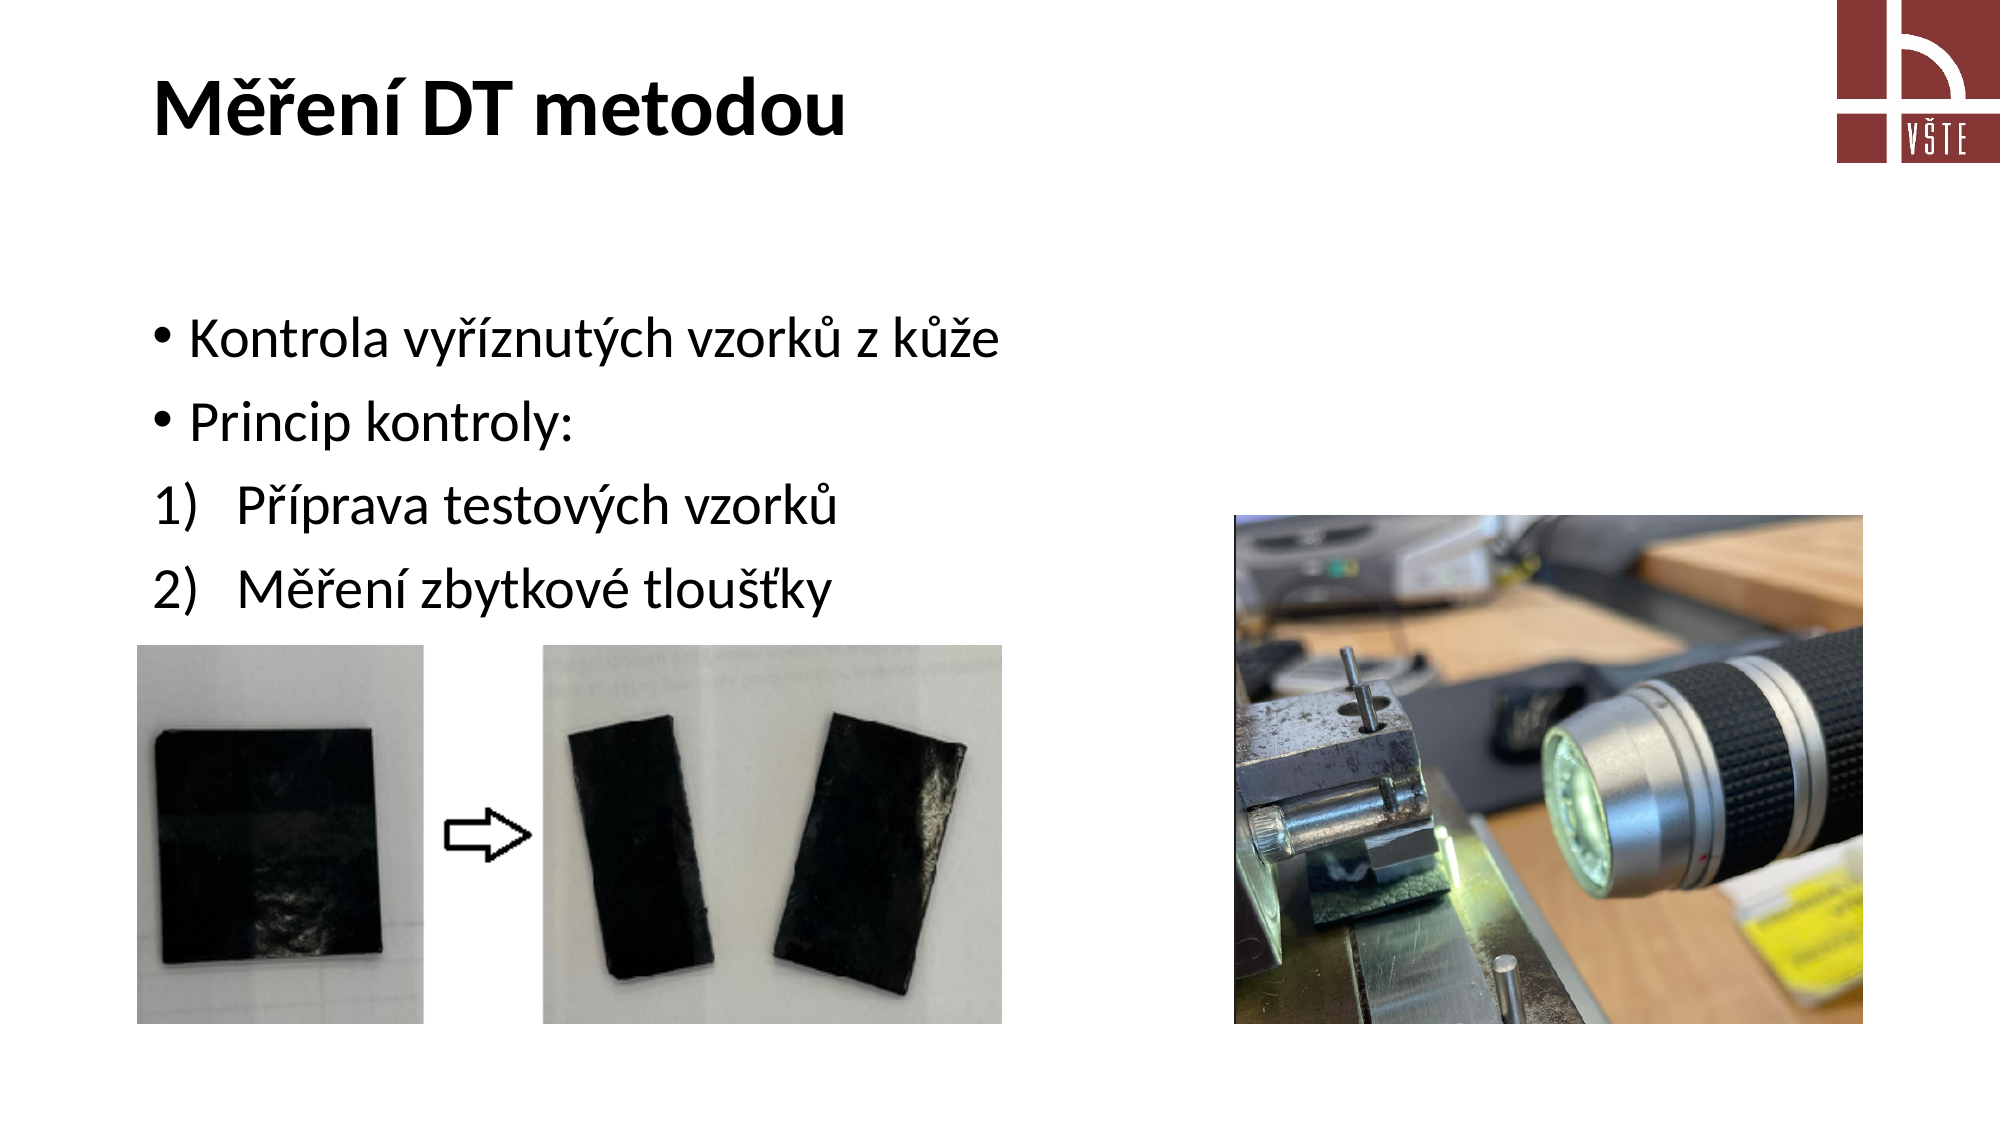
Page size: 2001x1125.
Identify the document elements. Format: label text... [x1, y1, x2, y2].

list Kontrola vyříznutých vzorků z kůže Princip kontroly: Příprava testových vzorků Měření zbytkové tloušťky [137, 299, 1863, 1014]
picture [1234, 515, 1863, 1024]
picture [1837, 0, 2000, 163]
title Měření DT metodou [137, 0, 1863, 218]
picture [137, 645, 1002, 1024]
